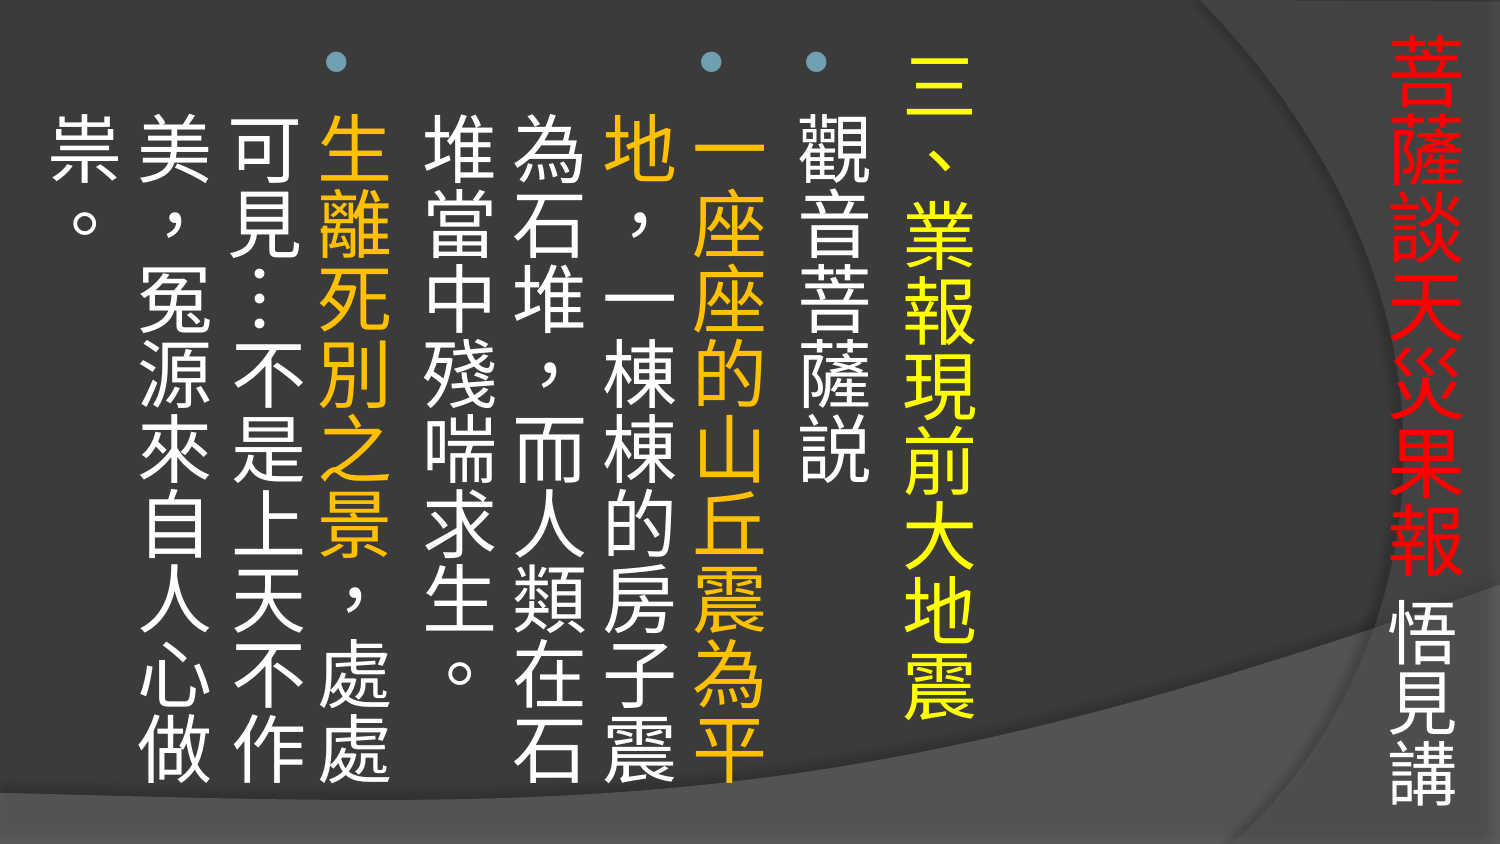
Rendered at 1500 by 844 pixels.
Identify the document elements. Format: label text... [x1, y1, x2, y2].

list 三、業報現前大地震 觀音菩薩説 一座座的山丘震為平地，一棟棟的房子震為石堆，而人類在石堆當中殘喘求生。 生離死別之景，處處可見…不是上天不作美，冤源來自人心做祟。 [29, 27, 1365, 820]
title 菩薩談天災果報 悟見講 [1364, 21, 1483, 820]
